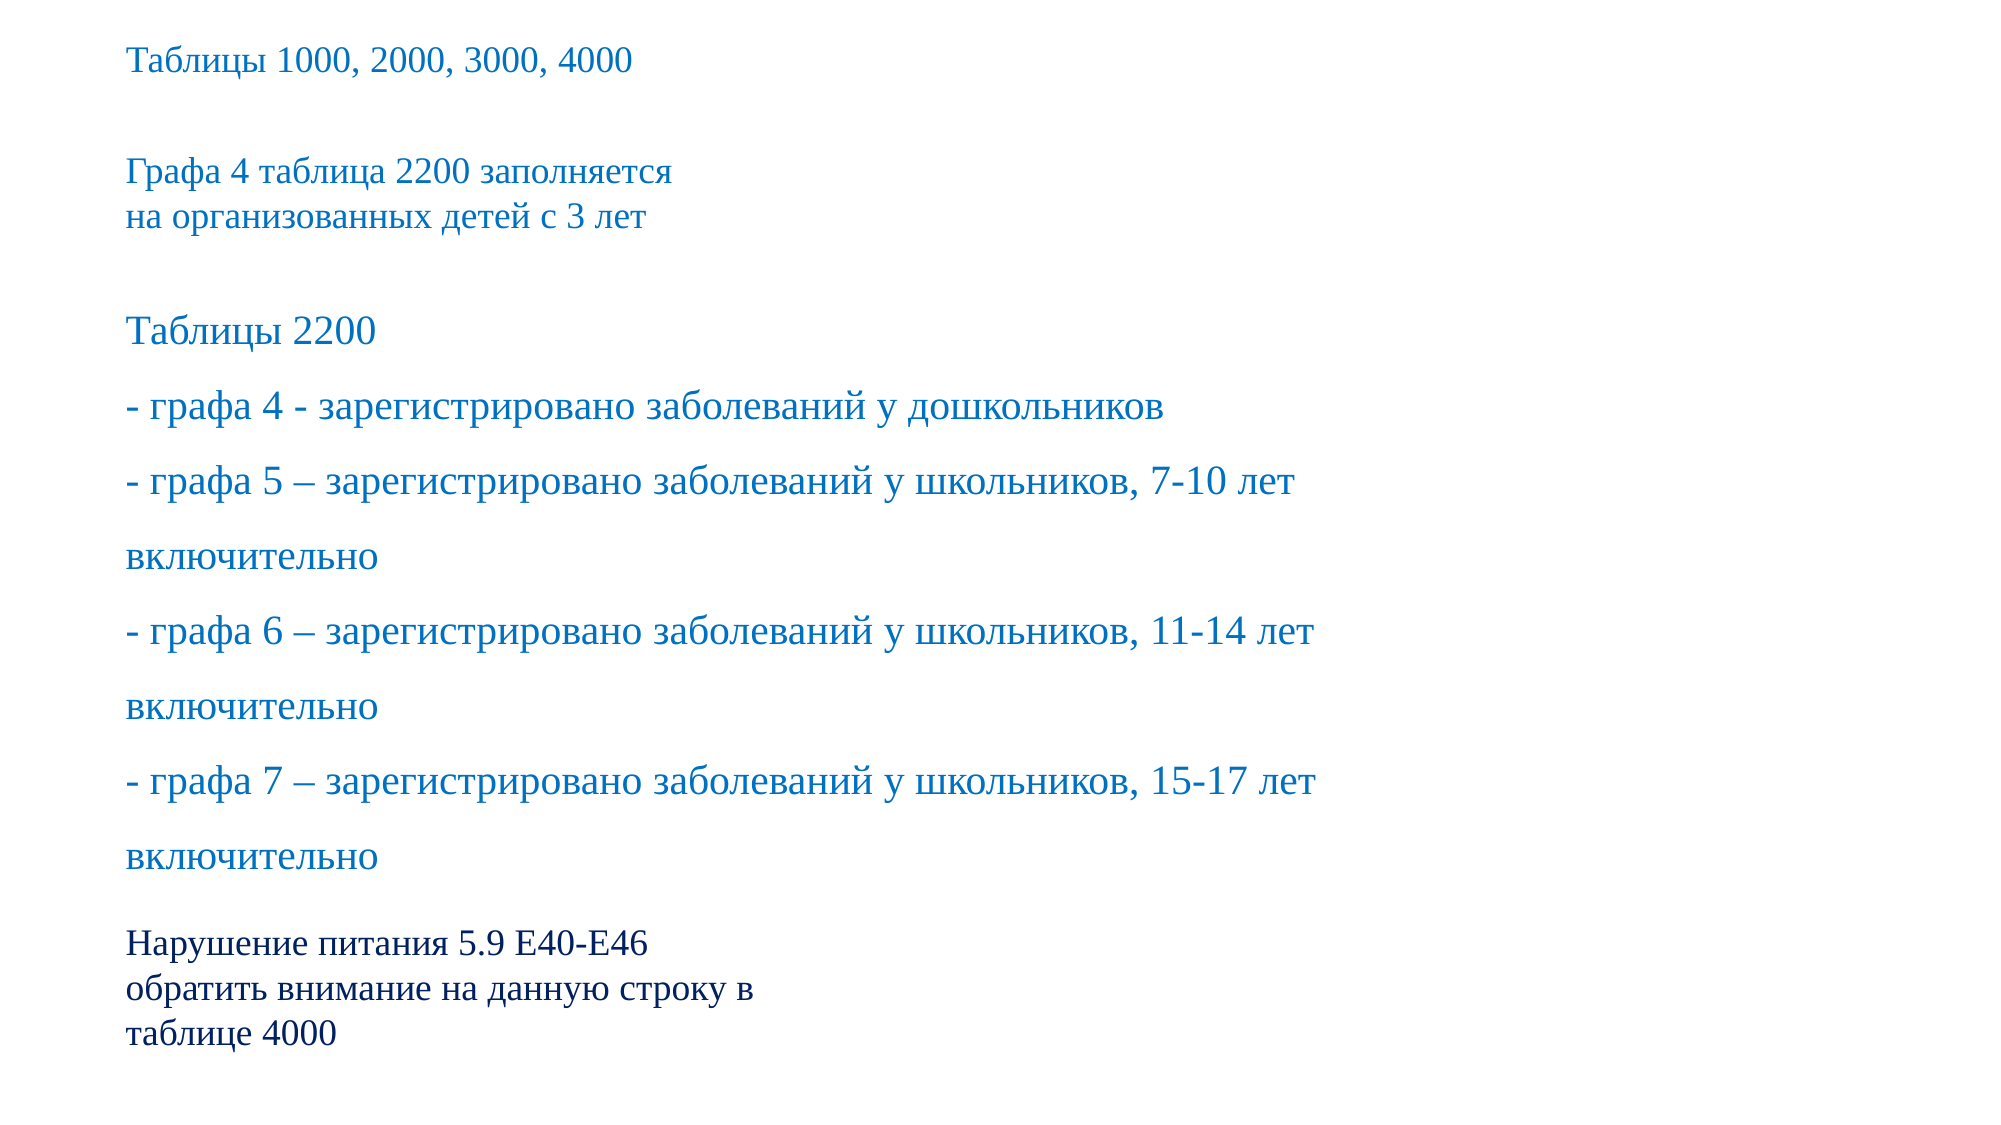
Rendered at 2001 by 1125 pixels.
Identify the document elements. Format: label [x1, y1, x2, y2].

text_box [111, 27, 1952, 87]
text_box [110, 910, 1500, 1061]
text_box [110, 270, 1500, 886]
text_box [110, 138, 1500, 243]
